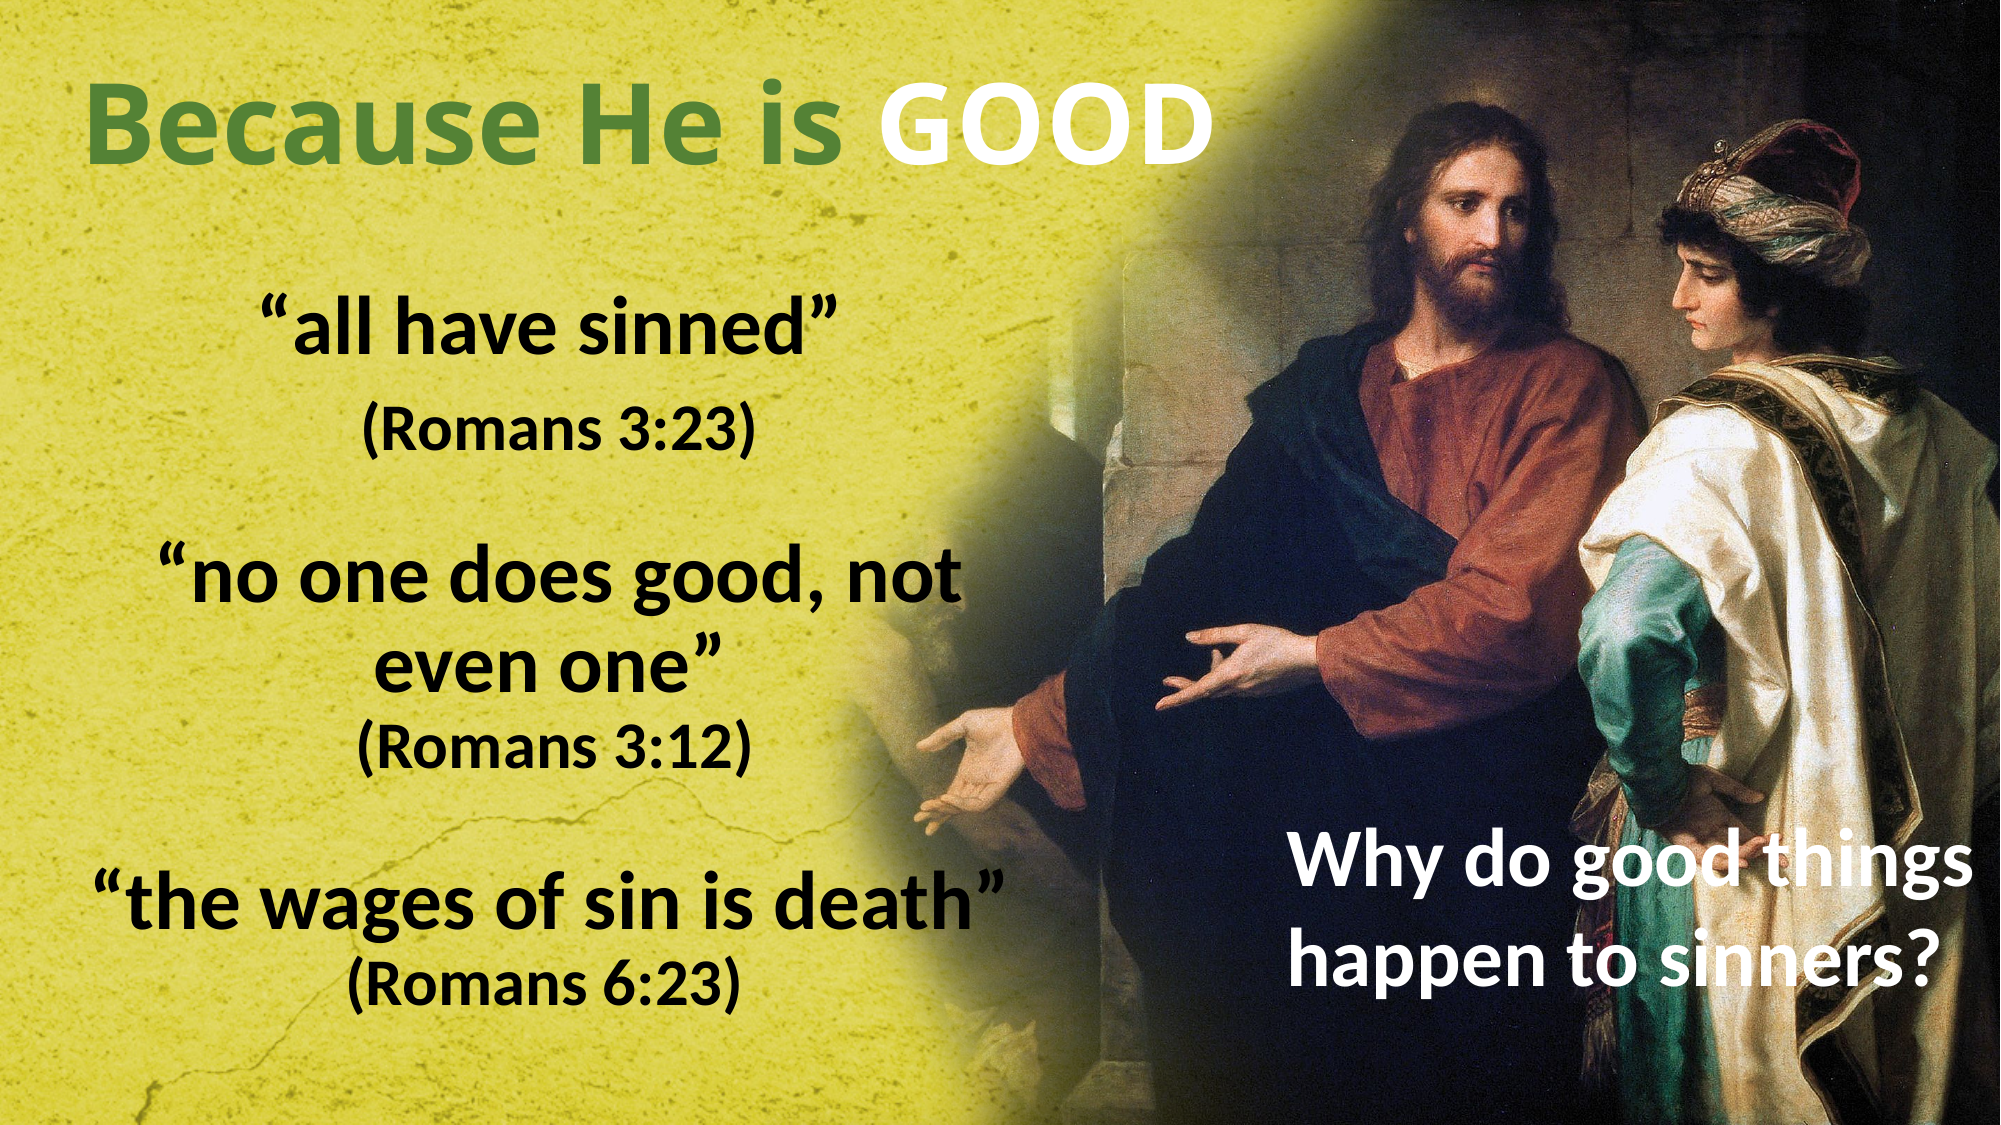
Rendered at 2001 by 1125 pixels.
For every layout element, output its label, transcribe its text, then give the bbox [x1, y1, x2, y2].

title Because He is GOOD [65, 19, 765, 237]
picture [0, 0, 2000, 1125]
list “all have sinned” (Romans 3:23) “no one does good, not even one” (Romans 3:12) “the wages of sin is death” (Romans 6:23) [65, 275, 765, 1014]
